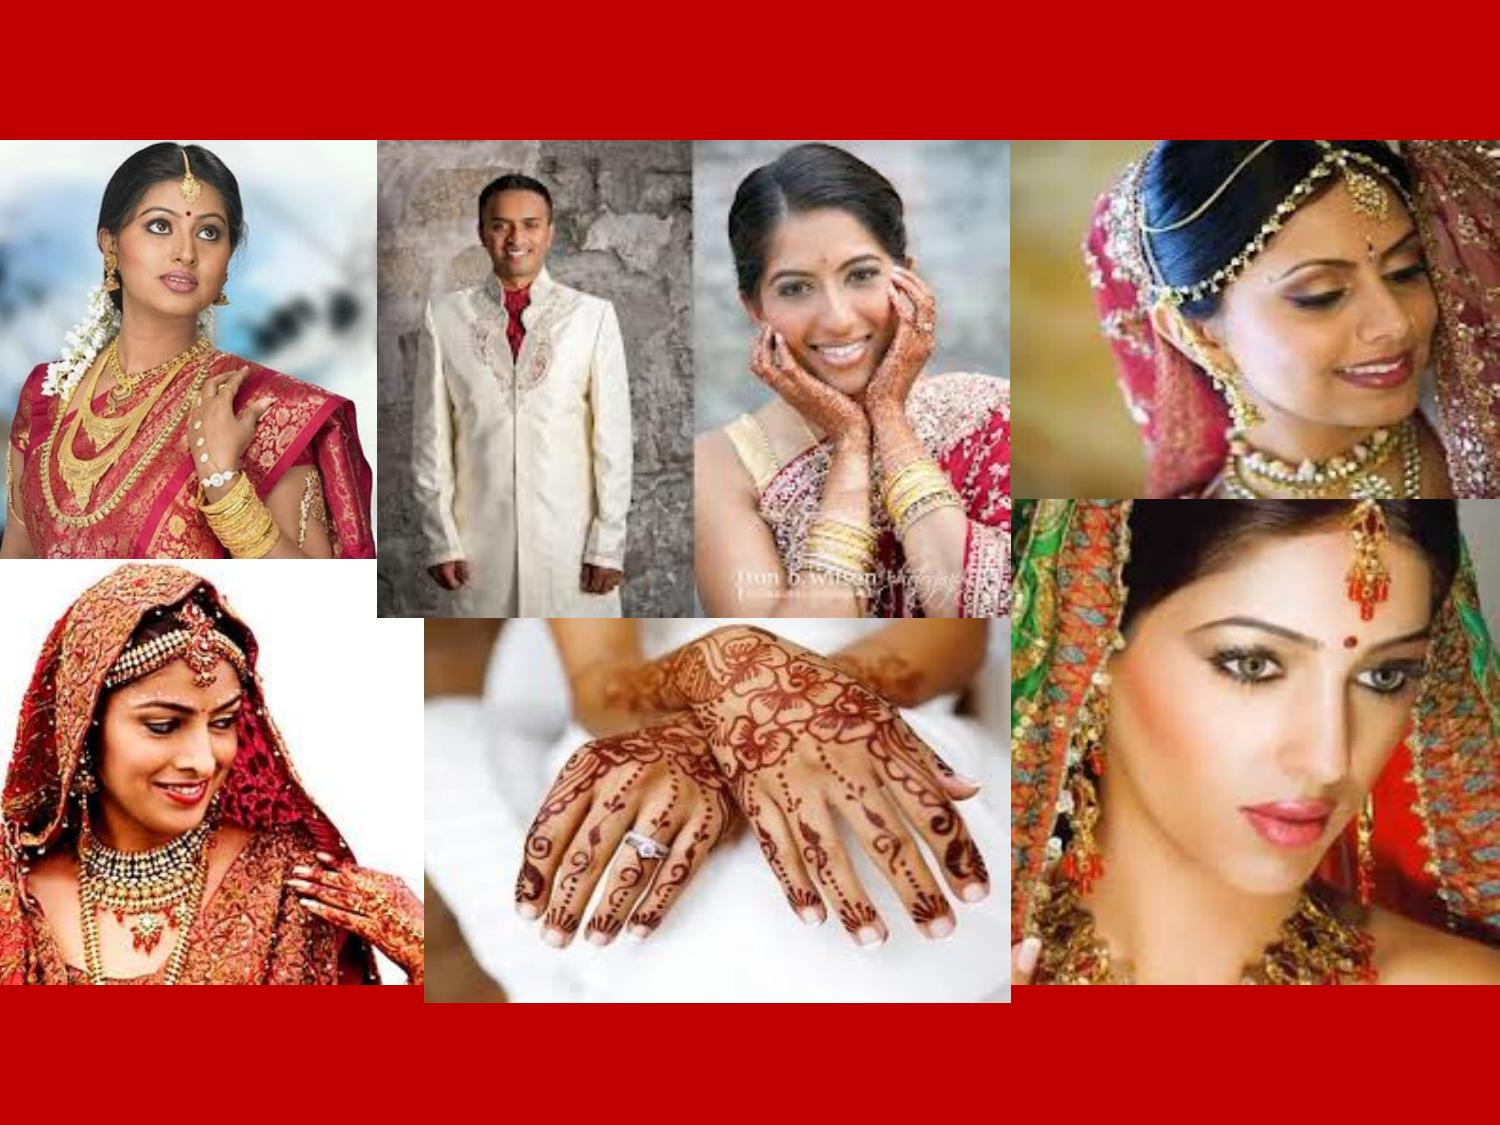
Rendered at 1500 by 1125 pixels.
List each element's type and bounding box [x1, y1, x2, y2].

picture [0, 140, 1500, 1004]
